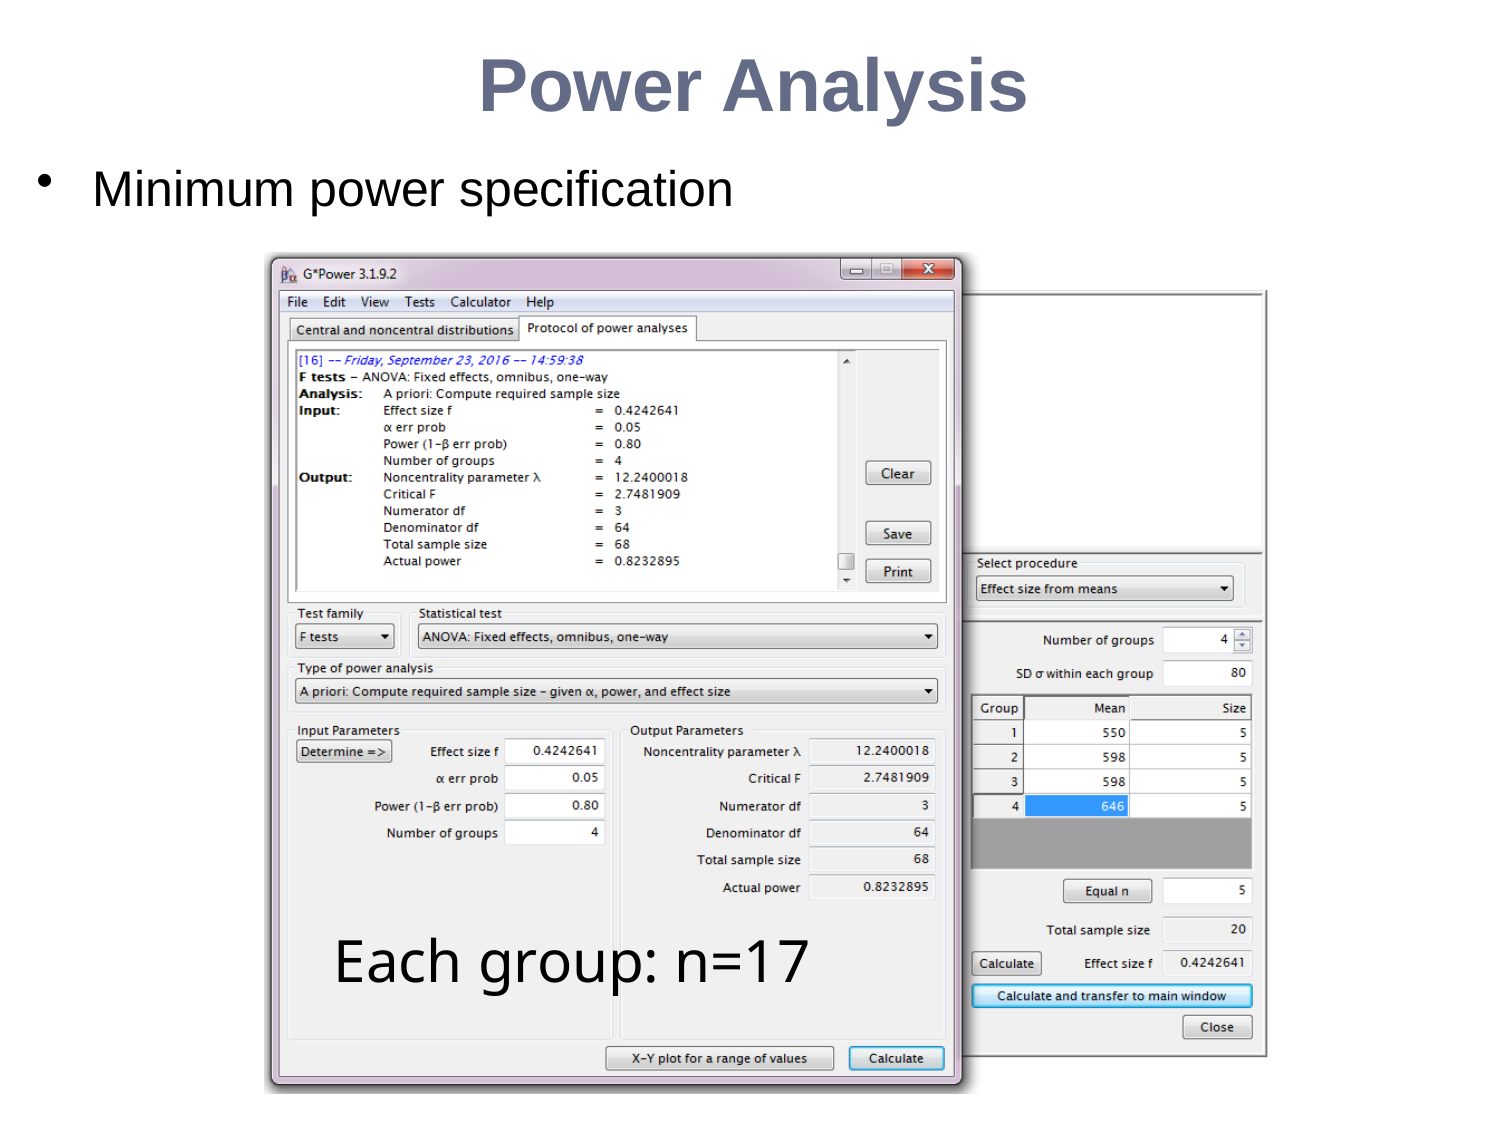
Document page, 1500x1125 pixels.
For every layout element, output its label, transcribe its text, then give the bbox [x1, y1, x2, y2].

text_box Power Analysis [463, 28, 1045, 134]
text_box Minimum power specification [21, 149, 1487, 929]
picture [264, 252, 1283, 1095]
